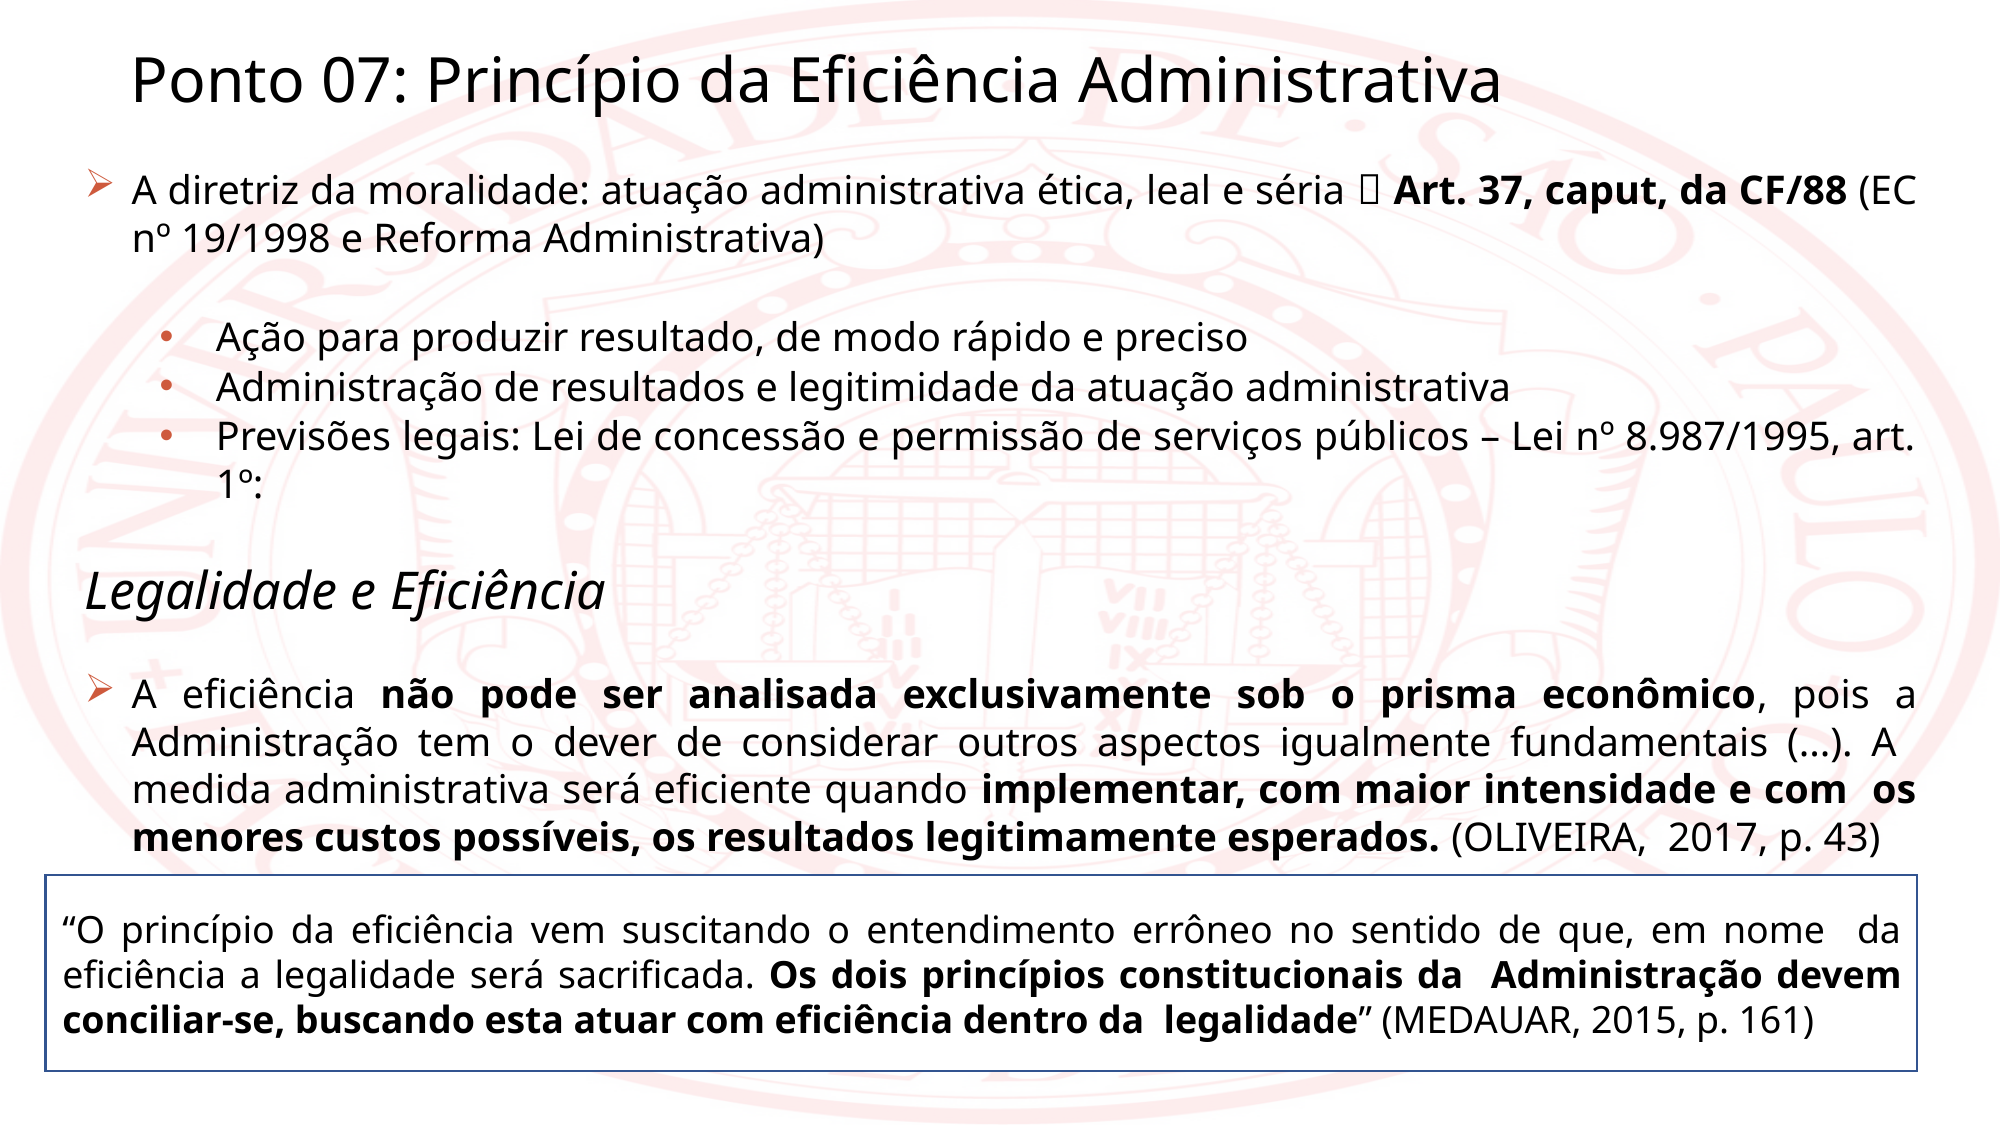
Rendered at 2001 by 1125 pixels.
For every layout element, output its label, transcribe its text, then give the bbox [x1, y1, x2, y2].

text_box A diretriz da moralidade: atuação administrativa ética, leal e séria  Art. 37, caput, da CF/88 (EC nº 19/1998 e Reforma Administrativa) Ação para produzir resultado, de modo rápido e preciso Administração de resultados e legitimidade da atuação administrativa Previsões legais: Lei de concessão e permissão de serviços públicos – Lei nº 8.987/1995, art. 1º: Legalidade e Eficiência A eficiência não pode ser analisada exclusivamente sob o prisma econômico, pois a Administração tem o dever de considerar outros aspectos igualmente fundamentais (...). A medida administrativa será eficiente quando implementar, com maior intensidade e com os menores custos possíveis, os resultados legitimamente esperados. (OLIVEIRA, 2017, p. 43) [82, 160, 1918, 874]
text_box Ponto 07: Princípio da Eficiência Administrativa [116, 32, 1880, 160]
text_box “O princípio da eficiência vem suscitando o entendimento errôneo no sentido de que, em nome da eficiência a legalidade será sacrificada. Os dois princípios constitucionais da Administração devem conciliar-se, buscando esta atuar com eficiência dentro da legalidade” (MEDAUAR, 2015, p. 161) [44, 874, 1918, 1072]
